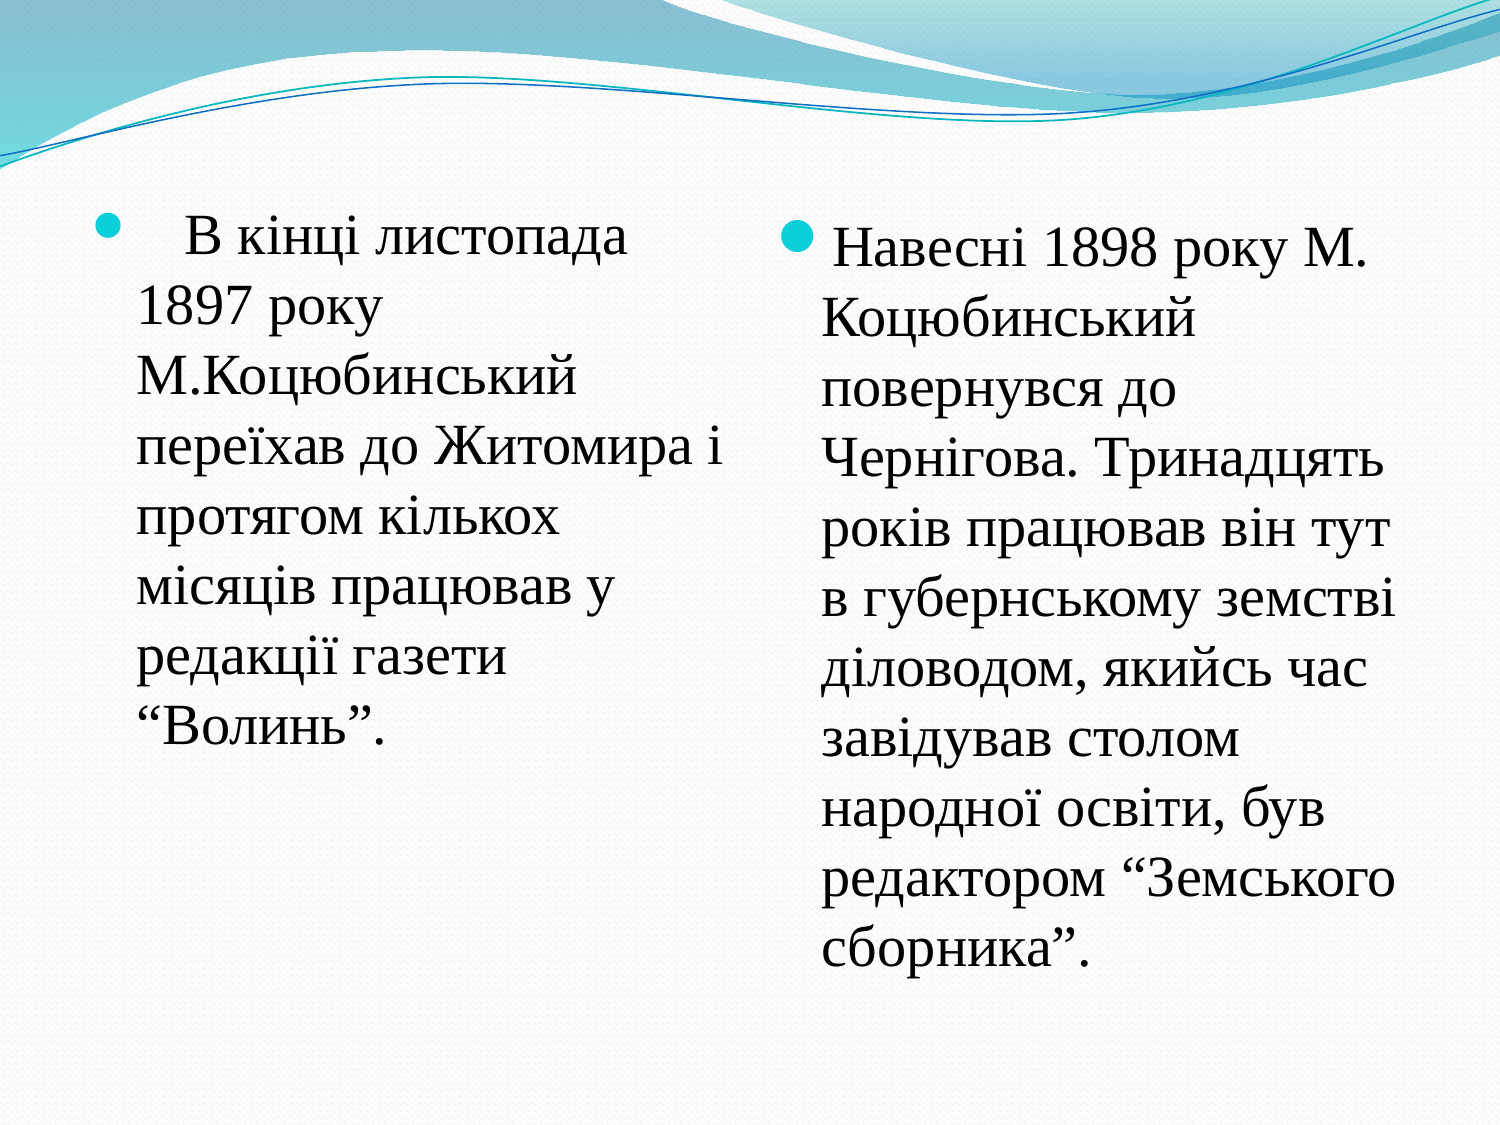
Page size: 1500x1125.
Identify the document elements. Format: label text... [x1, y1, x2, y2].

list Навесні 1898 року М. Коцюбинський повернувся до Чернігова. Тринадцять років працював він тут в губернському земстві діловодом, якийсь час завідував столом народної освіти, був редактором “Земського сборника”. [761, 207, 1425, 1024]
list В кінці листопада 1897 року М.Коцюбинський переїхав до Житомира і протягом кількох місяців працював у редакції газети “Волинь”. [76, 196, 740, 1064]
